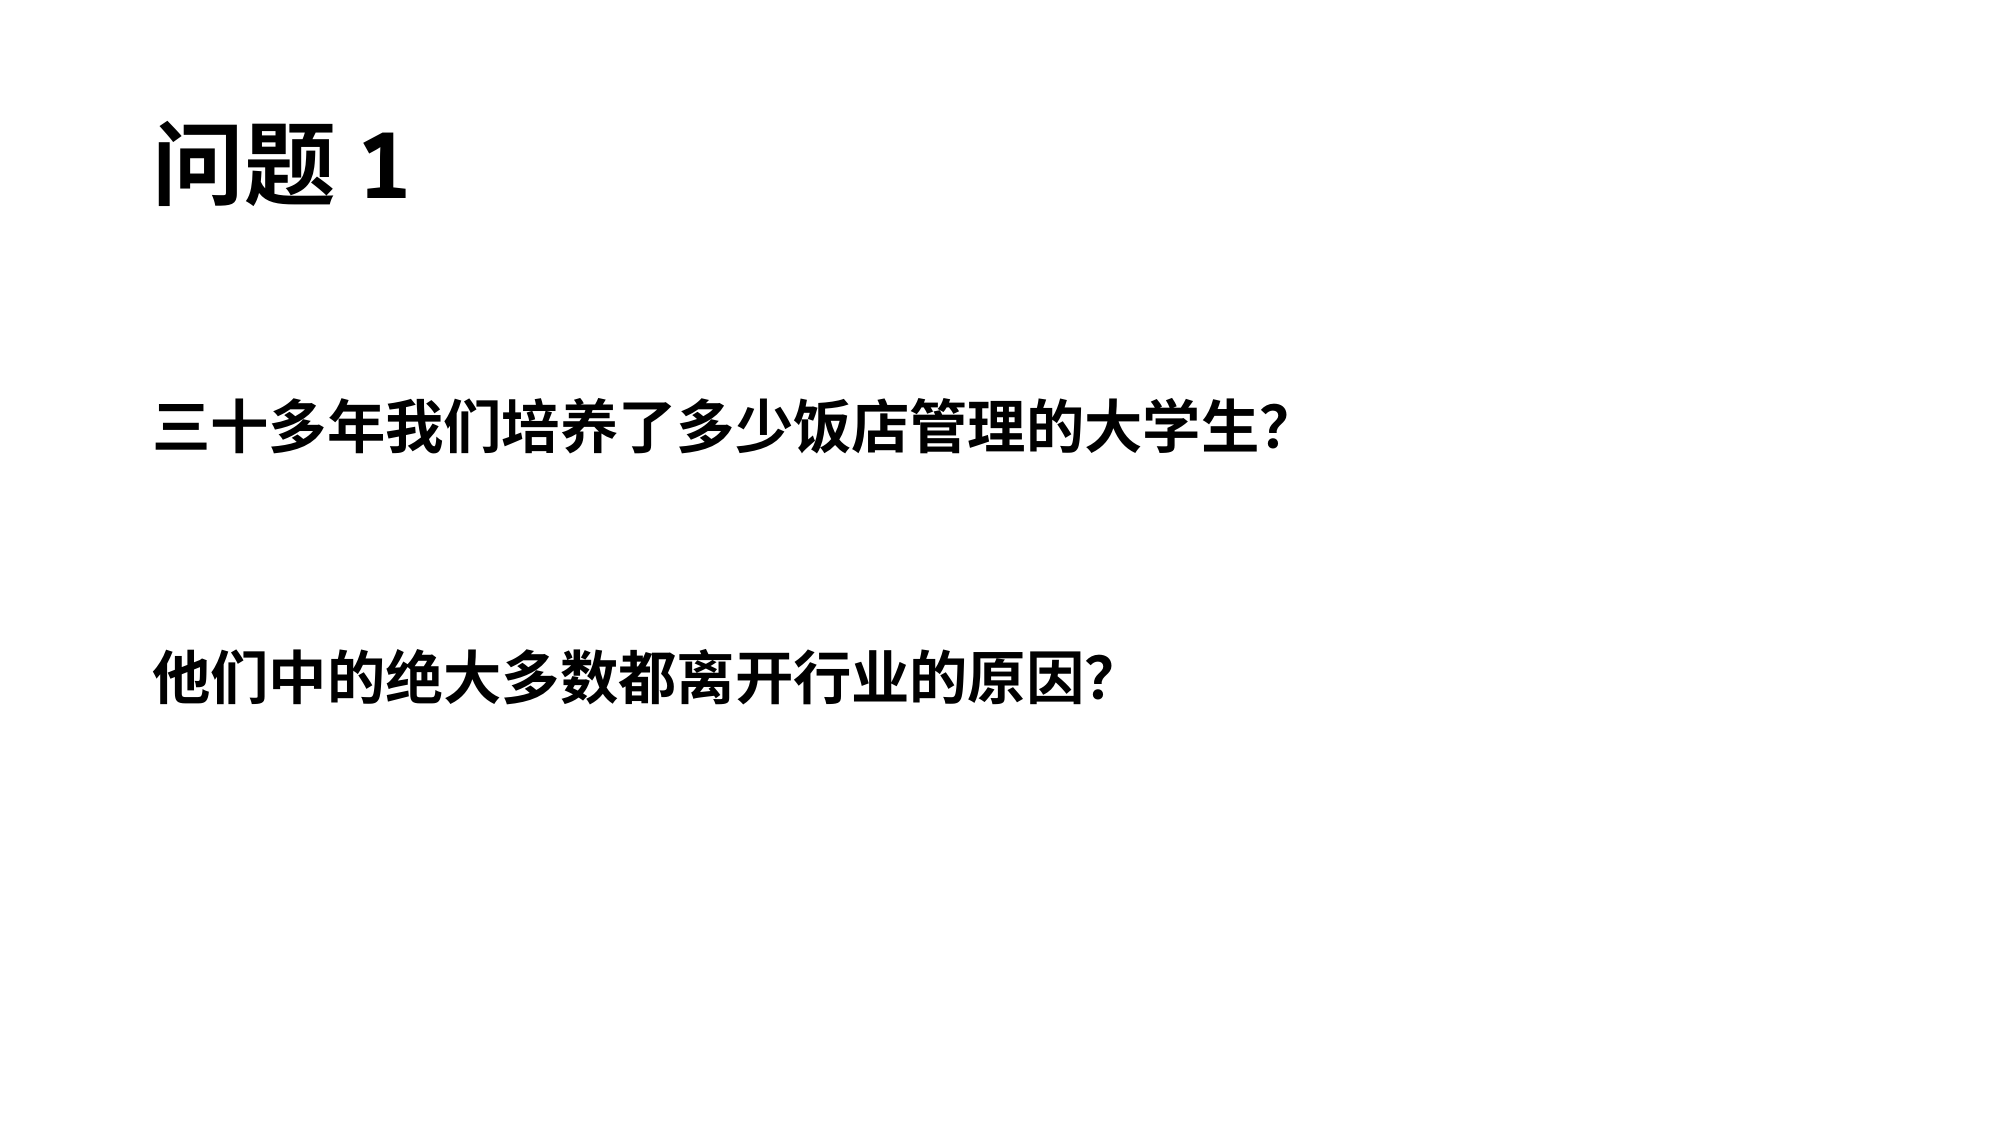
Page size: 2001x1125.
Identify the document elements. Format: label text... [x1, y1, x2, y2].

title 问题1 [137, 59, 1863, 278]
list 三十多年我们培养了多少饭店管理的大学生？ 他们中的绝大多数都离开行业的原因？ [137, 299, 1863, 1014]
